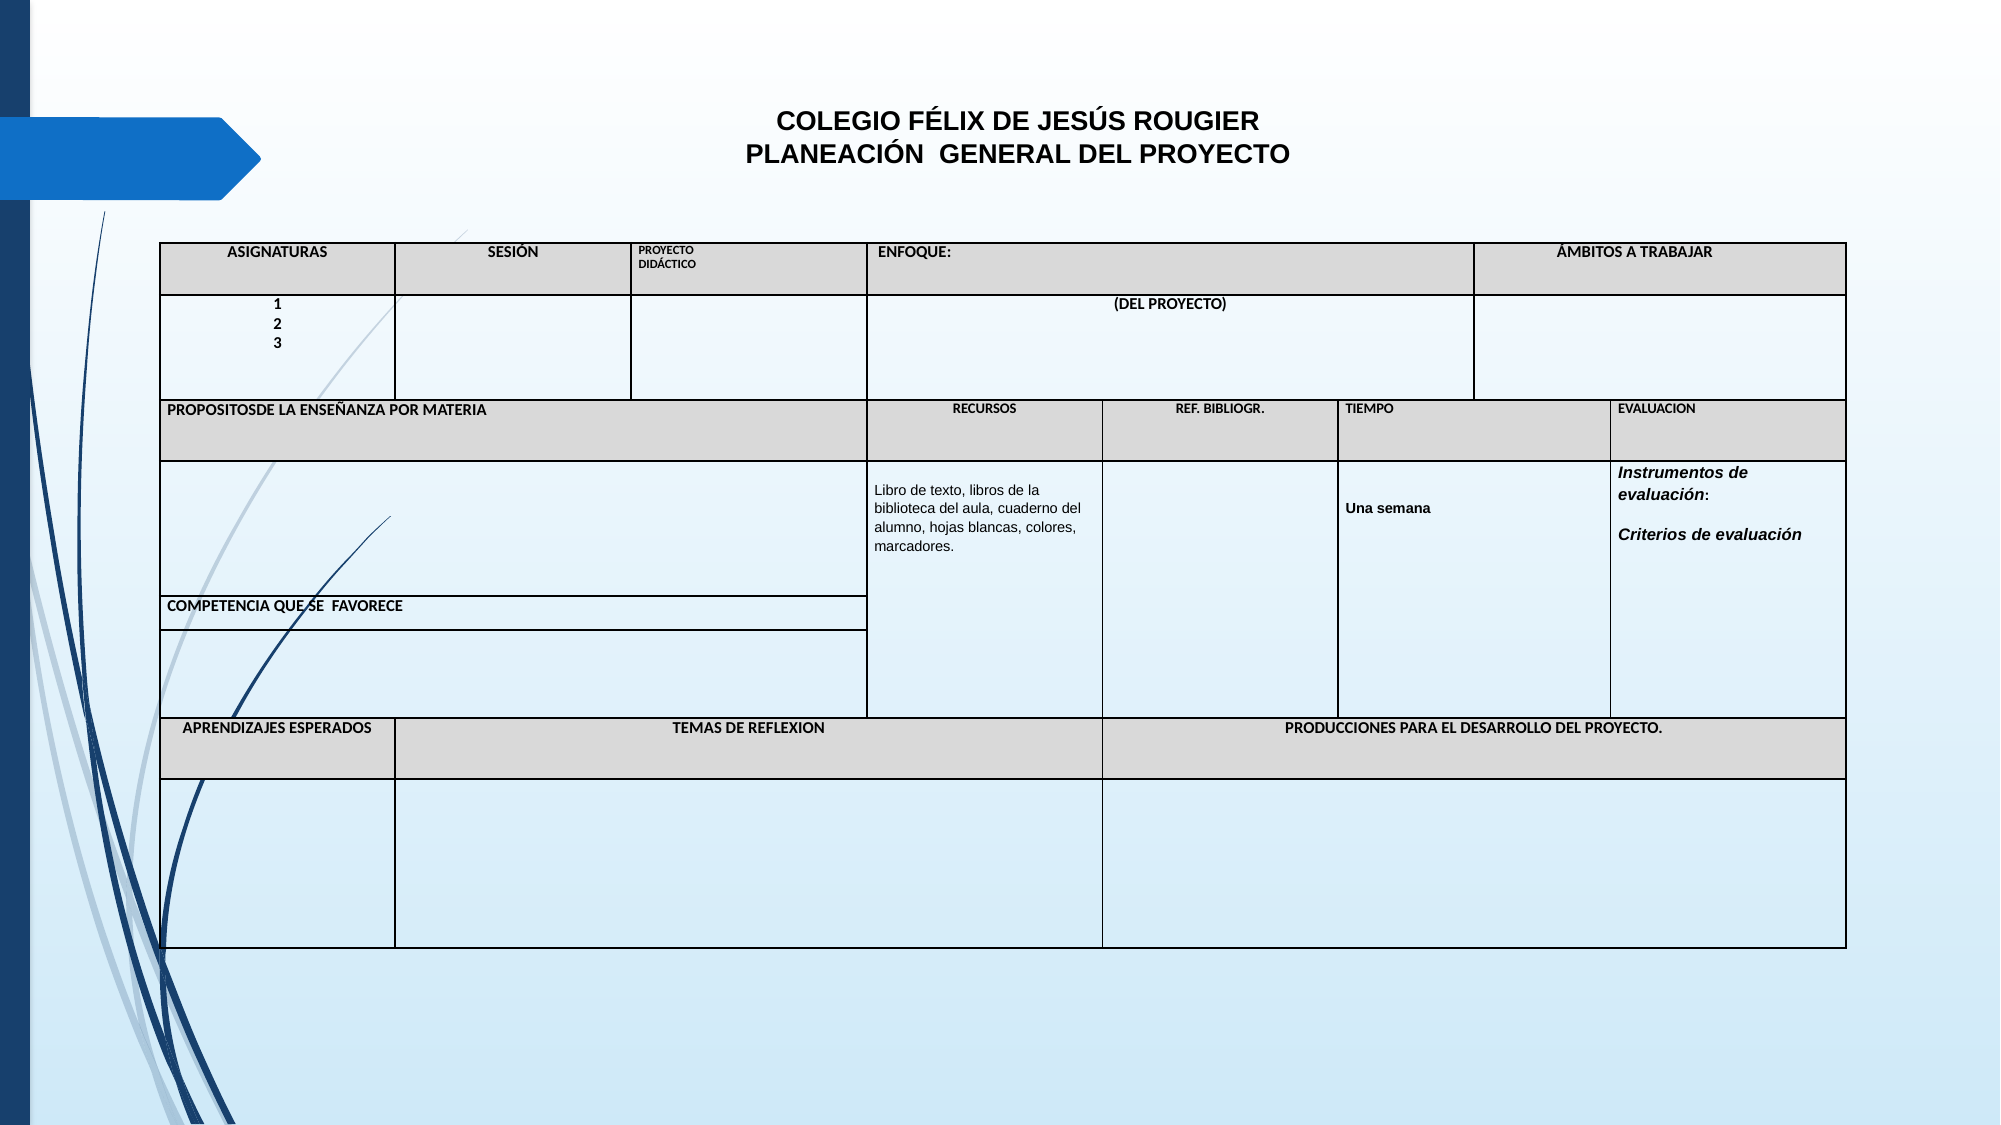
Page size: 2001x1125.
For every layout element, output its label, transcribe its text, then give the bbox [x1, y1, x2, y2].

text_box COLEGIO FÉLIX DE JESÚS ROUGIER PLANEACIÓN GENERAL DEL PROYECTO [719, 96, 1317, 221]
table_cell EVALUACION [1611, 401, 1845, 460]
table_cell [396, 780, 1102, 947]
table_cell PROPOSITOSDE LA ENSEÑANZA POR MATERIA [161, 401, 866, 460]
table_cell [161, 631, 866, 717]
table_cell TEMAS DE REFLEXION [396, 719, 1102, 778]
table_cell APRENDIZAJES ESPERADOS [161, 719, 394, 778]
table_cell TIEMPO [1339, 401, 1610, 460]
table_cell Una semana [1339, 462, 1610, 717]
table_cell [632, 296, 866, 399]
table_cell Libro de texto, libros de la biblioteca del aula, cuaderno del alumno, hojas blancas, colores, marcadores. [868, 462, 1102, 717]
table_header ENFOQUE: [868, 244, 1473, 294]
table_cell 1 2 3 [161, 296, 394, 399]
table_cell [1475, 296, 1845, 399]
table_cell [1103, 780, 1845, 947]
table_header SESIÓN [396, 244, 630, 294]
table_cell [1103, 462, 1337, 717]
table_cell [161, 780, 394, 947]
table_cell PRODUCCIONES PARA EL DESARROLLO DEL PROYECTO. [1103, 719, 1845, 778]
table_header ÁMBITOS A TRABAJAR [1475, 244, 1845, 294]
table_cell [161, 462, 866, 595]
table_cell [396, 296, 630, 399]
table_cell REF. BIBLIOGR. [1103, 401, 1337, 460]
table_cell COMPETENCIA QUE SE FAVORECE [161, 597, 866, 629]
table_cell (DEL PROYECTO) [868, 296, 1473, 399]
table_header ASIGNATURAS [161, 244, 394, 294]
table_cell RECURSOS [868, 401, 1102, 460]
table_header PROYECTO DIDÁCTICO [632, 244, 866, 294]
table_cell Instrumentos de evaluación: Criterios de evaluación [1611, 462, 1845, 717]
